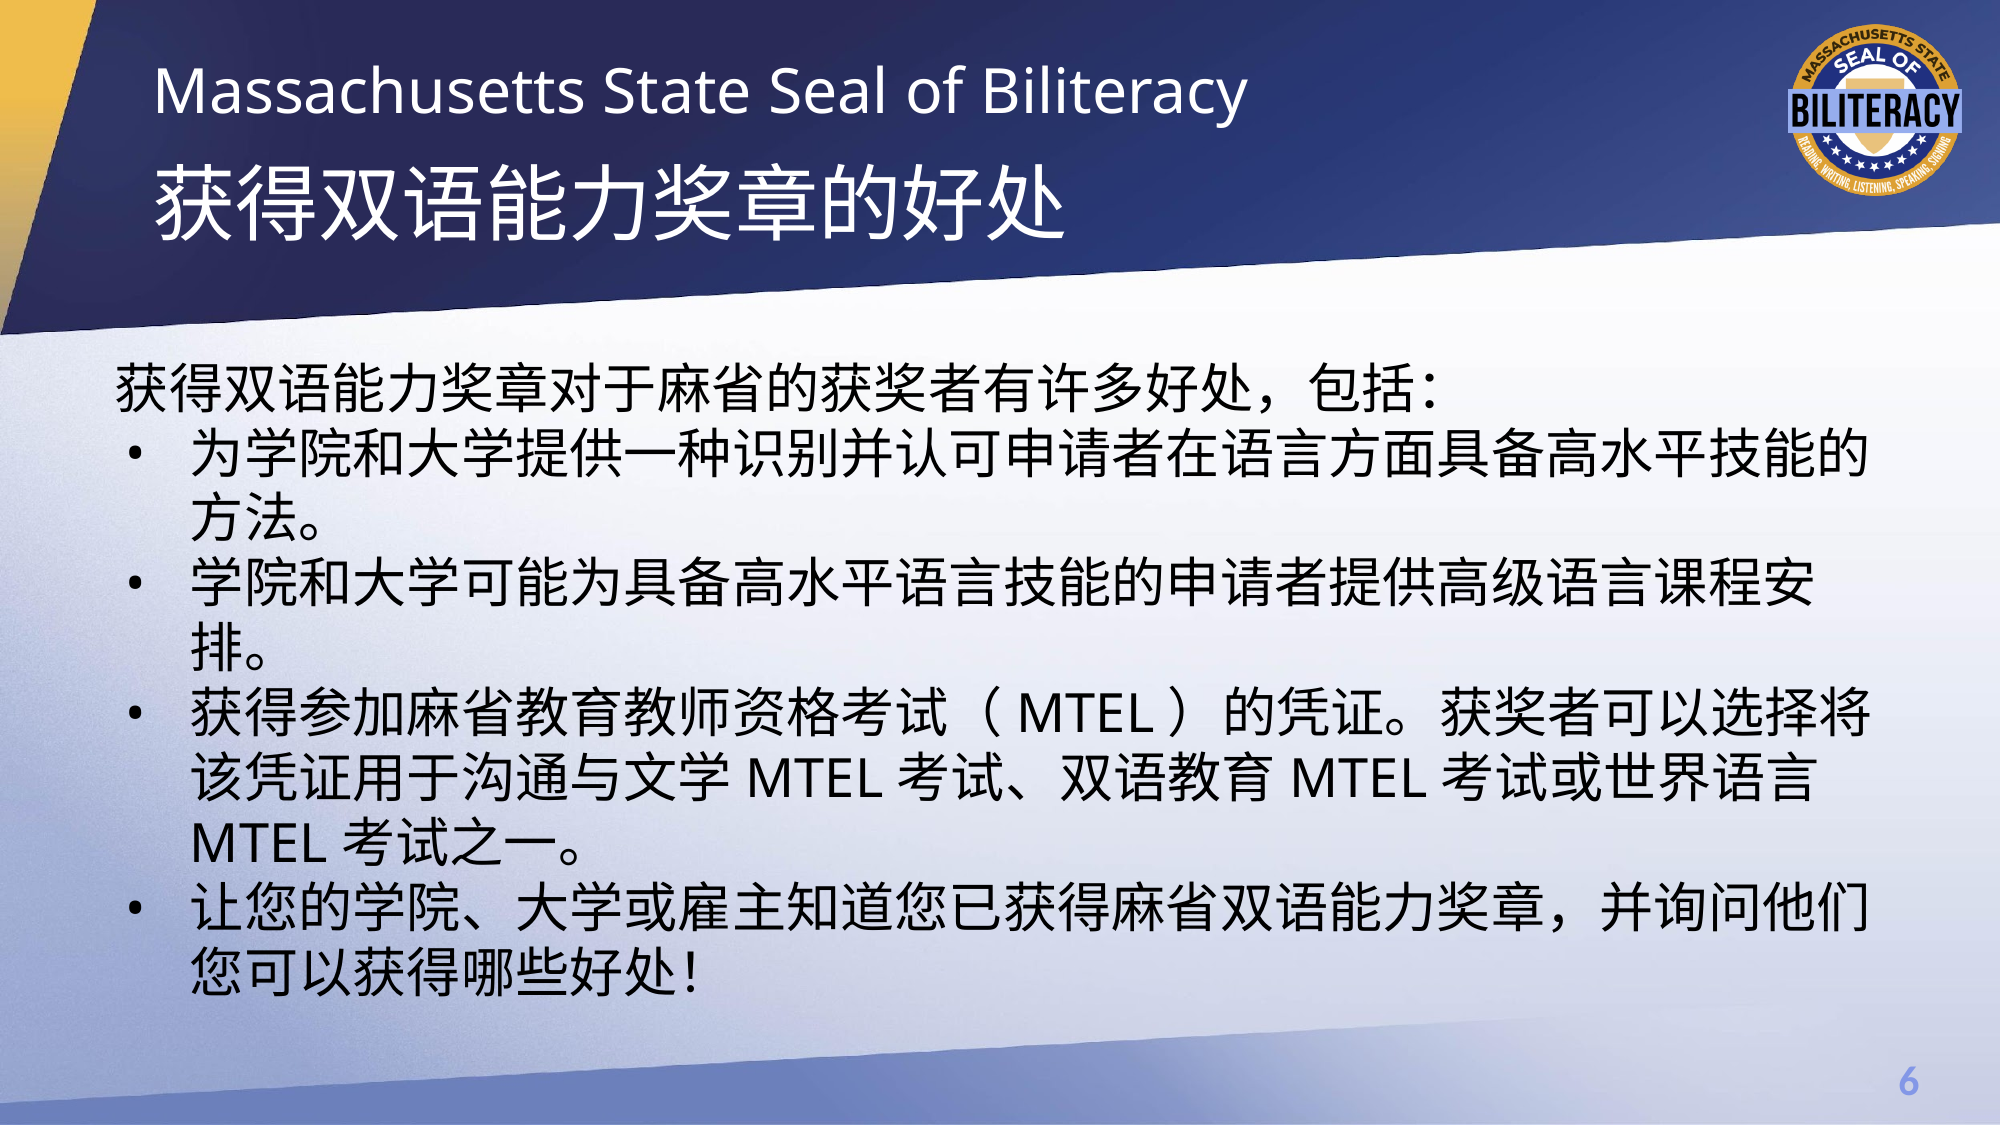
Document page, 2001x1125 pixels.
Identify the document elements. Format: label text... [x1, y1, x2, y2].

list 获得双语能力奖章对于麻省的获奖者有许多好处，包括： 为学院和大学提供一种识别并认可申请者在语言方面具备高水平技能的方法。 学院和大学可能为具备高水平语言技能的申请者提供高级语言课程安排。 获得参加麻省教育教师资格考试（MTEL）的凭证。获奖者可以选择将该凭证用于沟通与文学MTEL考试、双语教育MTEL考试或世界语言MTEL考试之一。 让您的学院、大学或雇主知道您已获得麻省双语能力奖章，并询问他们您可以获得哪些好处！ [99, 346, 1900, 1056]
picture [0, 0, 2000, 1125]
title Massachusetts State Seal of Biliteracy 获得双语能力奖章的好处 [137, 59, 1863, 231]
